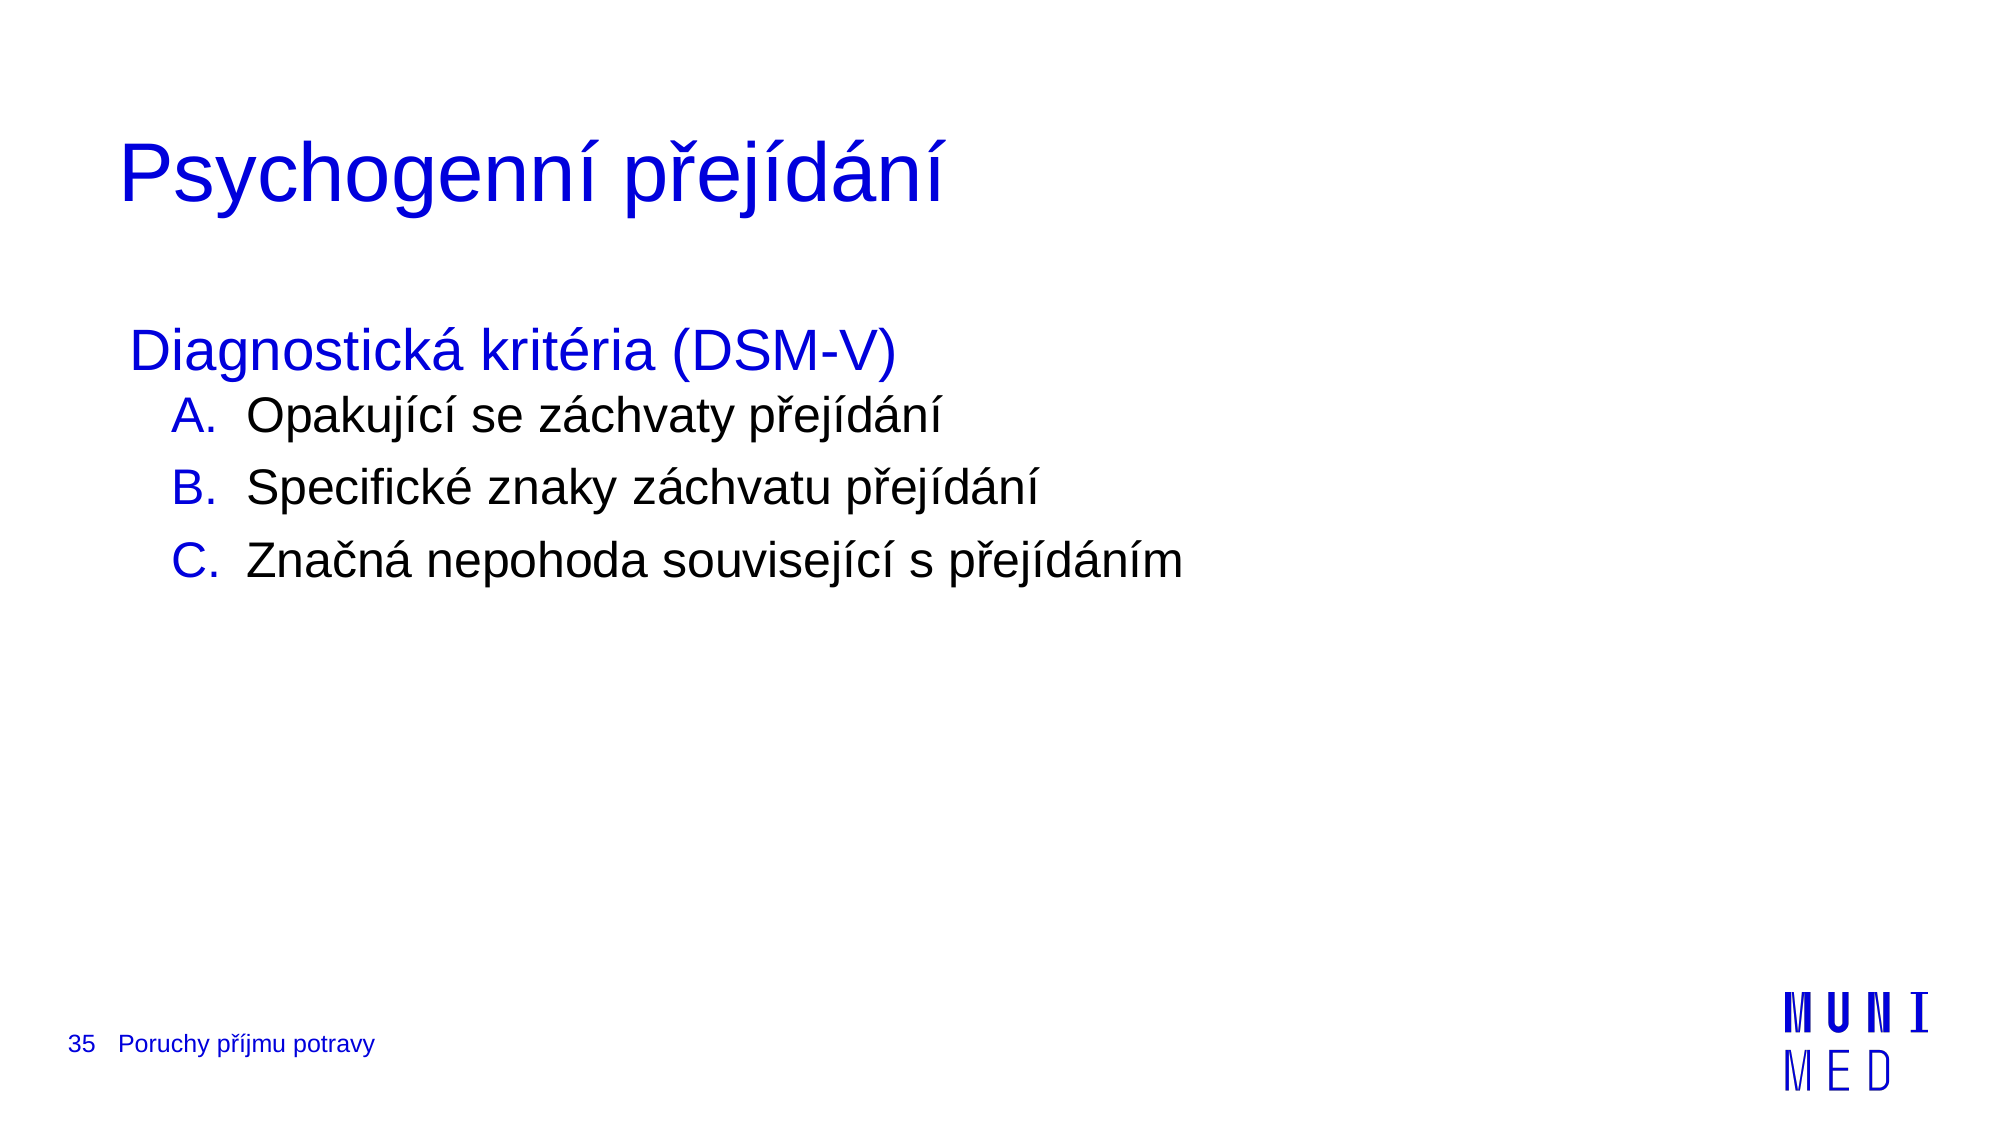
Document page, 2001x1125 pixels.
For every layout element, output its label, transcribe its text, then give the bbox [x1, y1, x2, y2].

picture [1785, 992, 1928, 1091]
footer Poruchy příjmu potravy [118, 1021, 1418, 1063]
list Diagnostická kritéria (DSM-V) Opakující se záchvaty přejídání Specifické znaky záchvatu přejídání Značná nepohoda související s přejídáním [118, 277, 1883, 957]
slide_number 35 [67, 1021, 110, 1063]
title Psychogenní přejídání [118, 118, 1883, 193]
